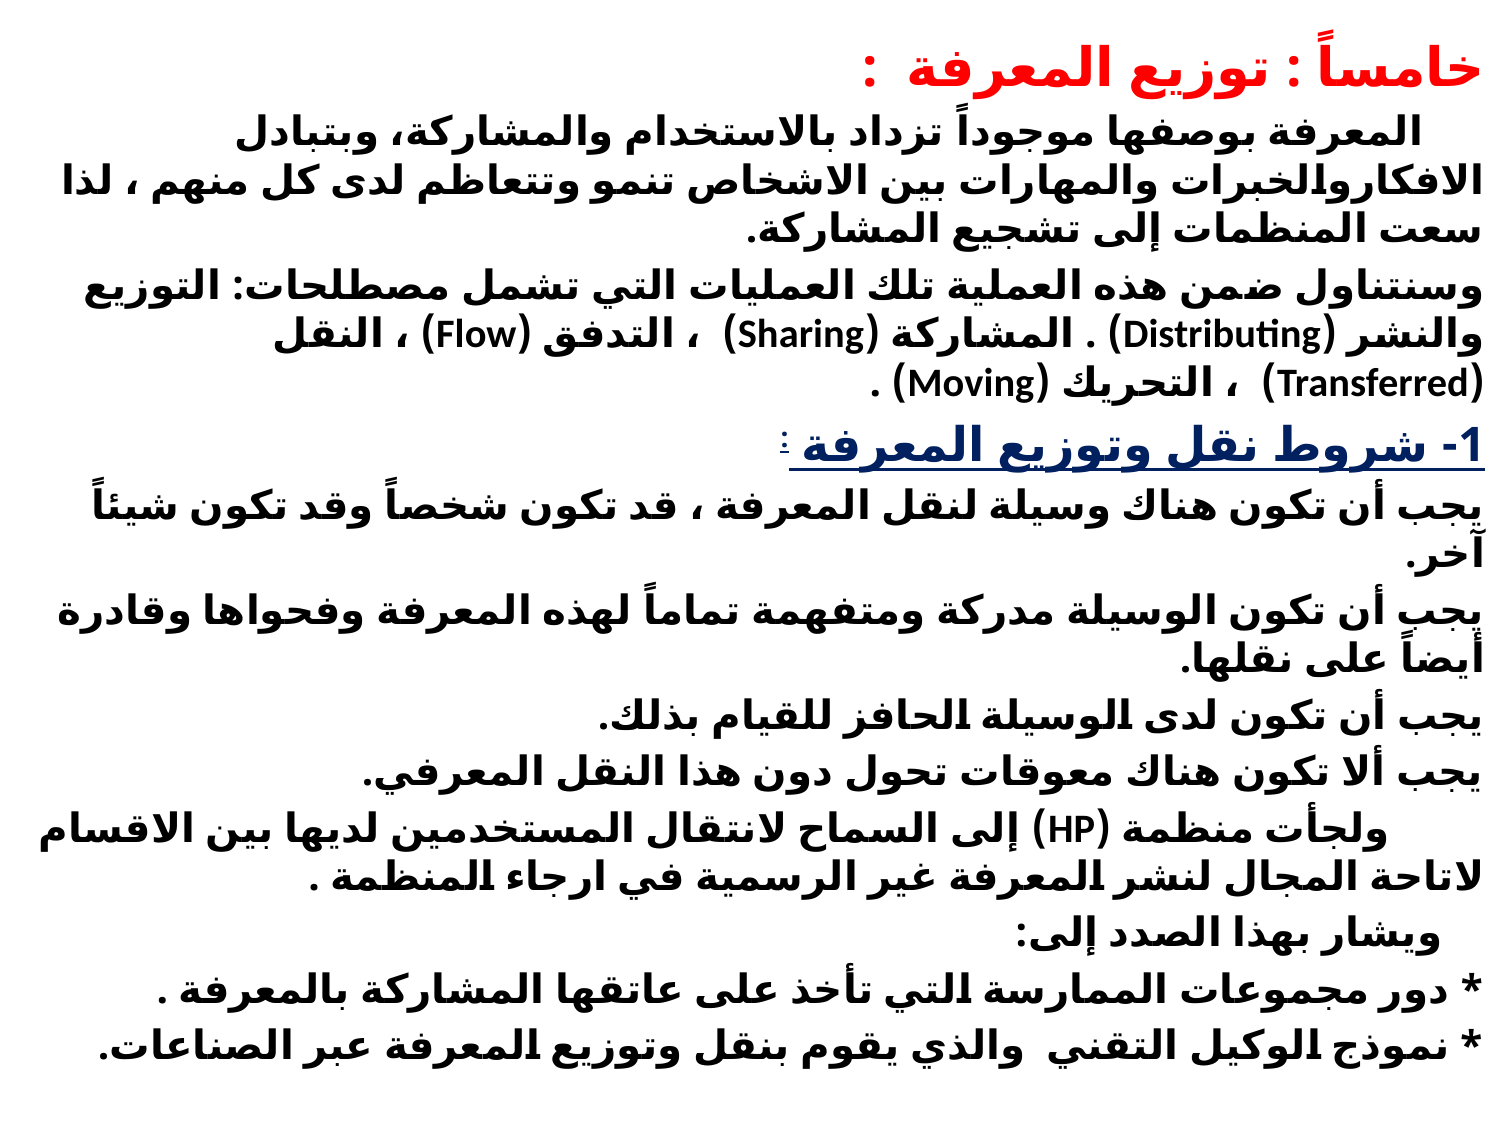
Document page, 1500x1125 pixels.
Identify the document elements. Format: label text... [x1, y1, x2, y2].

subtitle خامساً : توزيع المعرفة : المعرفة بوصفها موجوداً تزداد بالاستخدام والمشاركة، وبتبادل الافكاروالخبرات والمهارات بين الاشخاص تنمو وتتعاظم لدى كل منهم ، لذا سعت المنظمات إلى تشجيع المشاركة. وسنتناول ضمن هذه العملية تلك العمليات التي تشمل مصطلحات: التوزيع والنشر (Distributing) . المشاركة (Sharing) ، التدفق (Flow) ، النقل (Transferred) ، التحريك (Moving) . 1- شروط نقل وتوزيع المعرفة : يجب أن تكون هناك وسيلة لنقل المعرفة ، قد تكون شخصاً وقد تكون شيئاً آخر. يجب أن تكون الوسيلة مدركة ومتفهمة تماماً لهذه المعرفة وفحواها وقادرة أيضاً على نقلها. يجب أن تكون لدى الوسيلة الحافز للقيام بذلك. يجب ألا تكون هناك معوقات تحول دون هذا النقل المعرفي. ولجأت منظمة (HP) إلى السماح لانتقال المستخدمين لديها بين الاقسام لاتاحة المجال لنشر المعرفة غير الرسمية في ارجاء المنظمة . ويشار بهذا الصدد إلى: * دور مجموعات الممارسة التي تأخذ على عاتقها المشاركة بالمعرفة . * نموذج الوكيل التقني والذي يقوم بنقل وتوزيع المعرفة عبر الصناعات. [0, 24, 1500, 1125]
